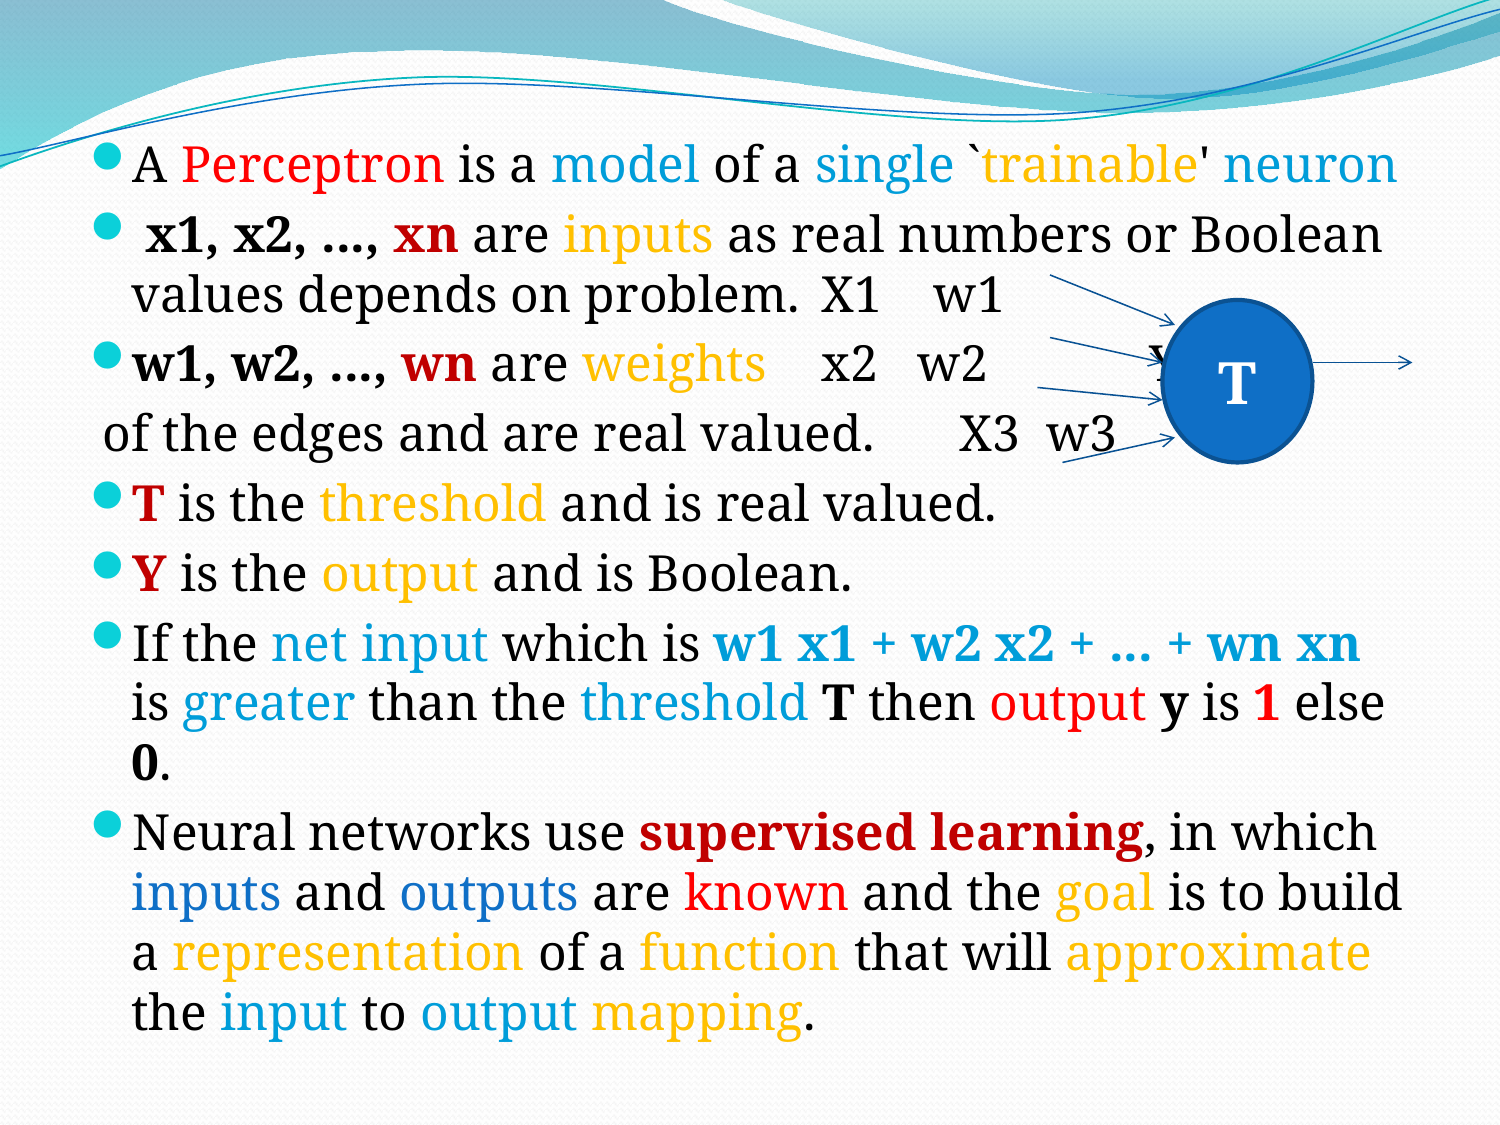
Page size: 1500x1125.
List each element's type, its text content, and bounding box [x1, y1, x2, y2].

text_box T [1160, 297, 1315, 465]
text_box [1049, 337, 1163, 363]
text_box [1049, 274, 1176, 326]
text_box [1062, 437, 1176, 463]
list A Perceptron is a model of a single `trainable' neuron x1, x2, ..., xn are inputs as real numbers or Boolean values depends on problem. X1 w1 w1, w2, ..., wn are weights x2 w2 Y of the edges and are real valued. X3 w3 T is the threshold and is real valued. Y is the output and is Boolean. If the net input which is w1 x1 + w2 x2 + ... + wn xn is greater than the threshold T then output y is 1 else 0. Neural networks use supervised learning, in which inputs and outputs are known and the goal is to build a representation of a function that will approximate the input to output mapping. [75, 125, 1425, 1063]
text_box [1037, 387, 1163, 401]
